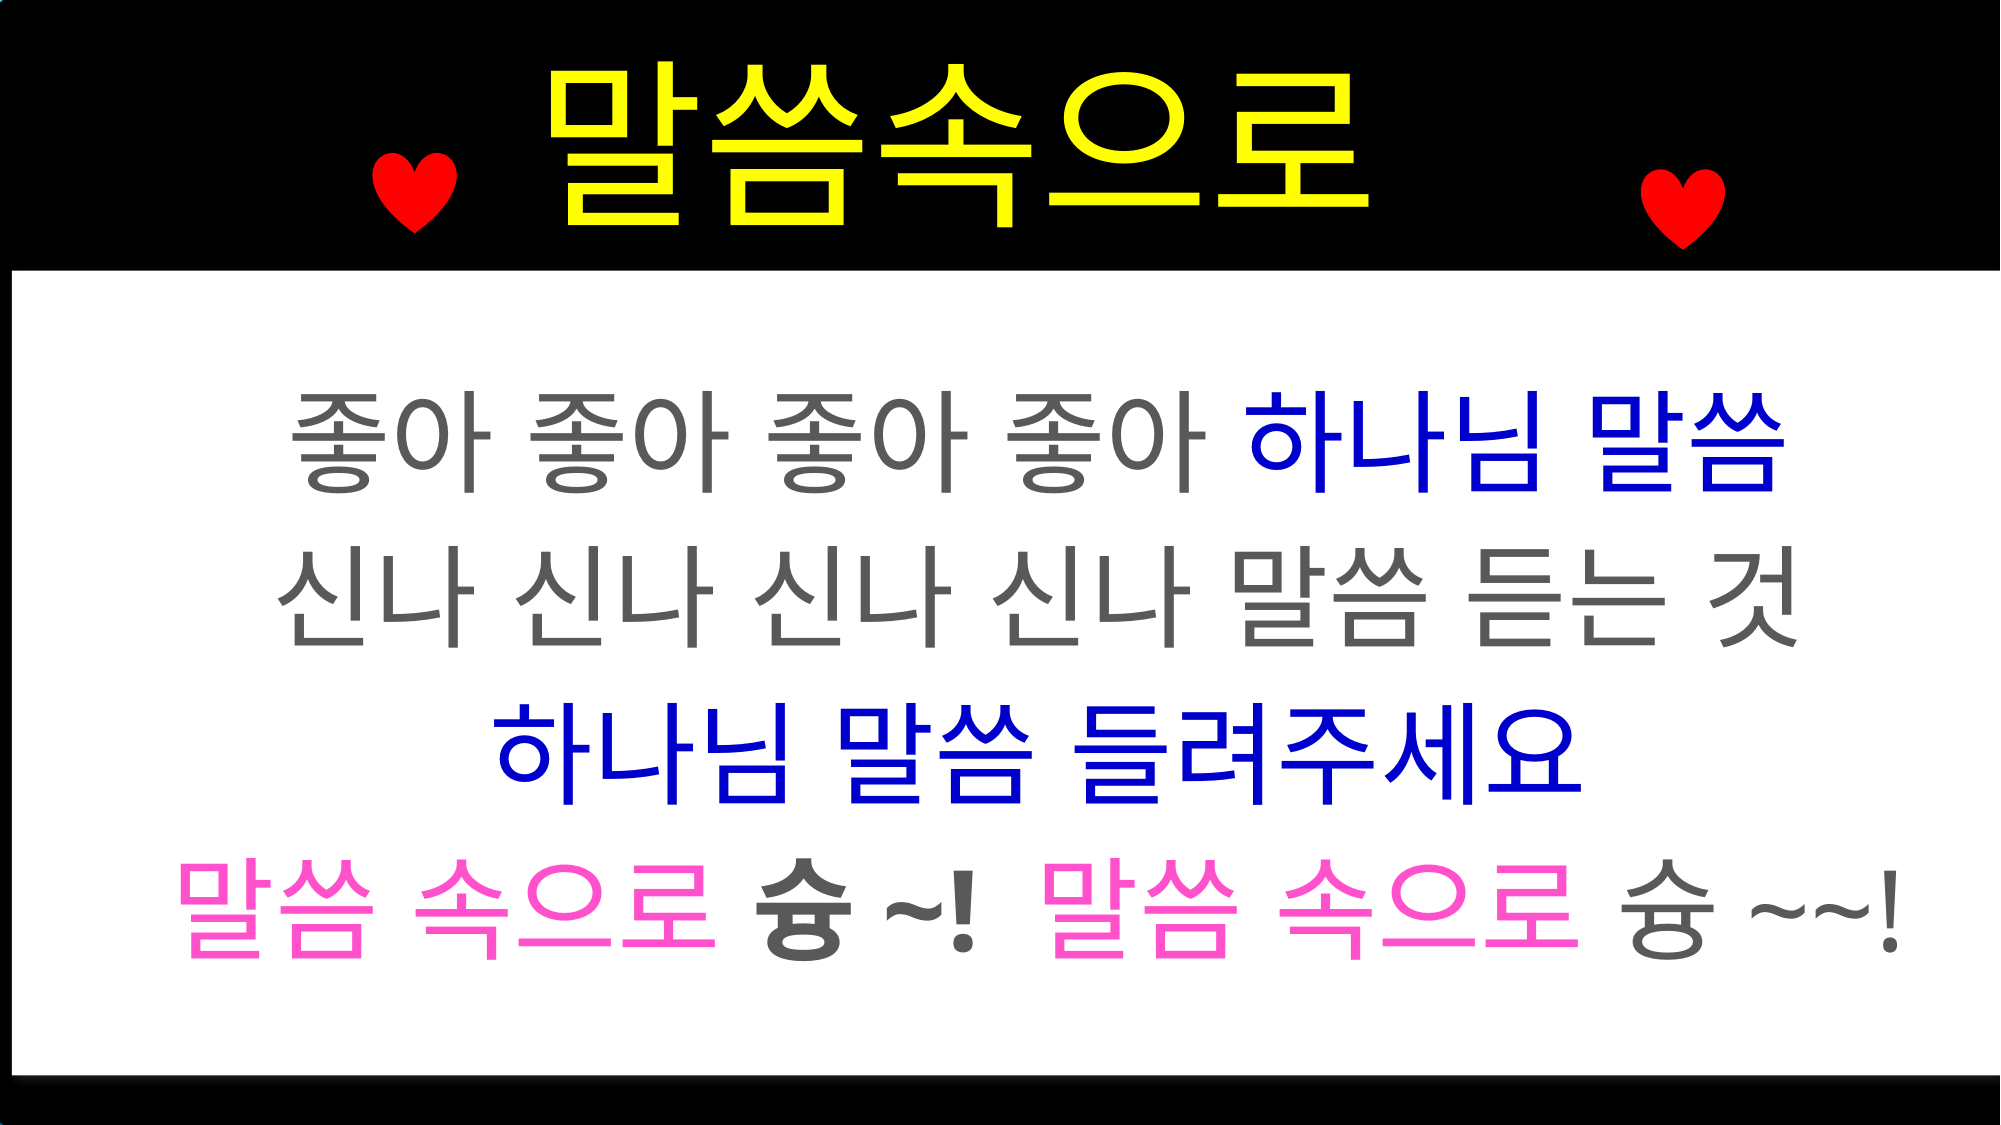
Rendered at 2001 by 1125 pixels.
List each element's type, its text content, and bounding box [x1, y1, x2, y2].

text_box [1639, 168, 1727, 251]
text_box 말씀속으로 [490, 22, 1475, 258]
text_box [0, 0, 2000, 1125]
text_box 좋아 좋아 좋아 좋아 하나님 말씀 신나 신나 신나 신나 말씀 듣는 것 하나님 말씀 들려주세요 말씀 속으로 슝~! 말씀 속으로 슝~~! [11, 270, 2000, 1076]
text_box [371, 151, 458, 235]
